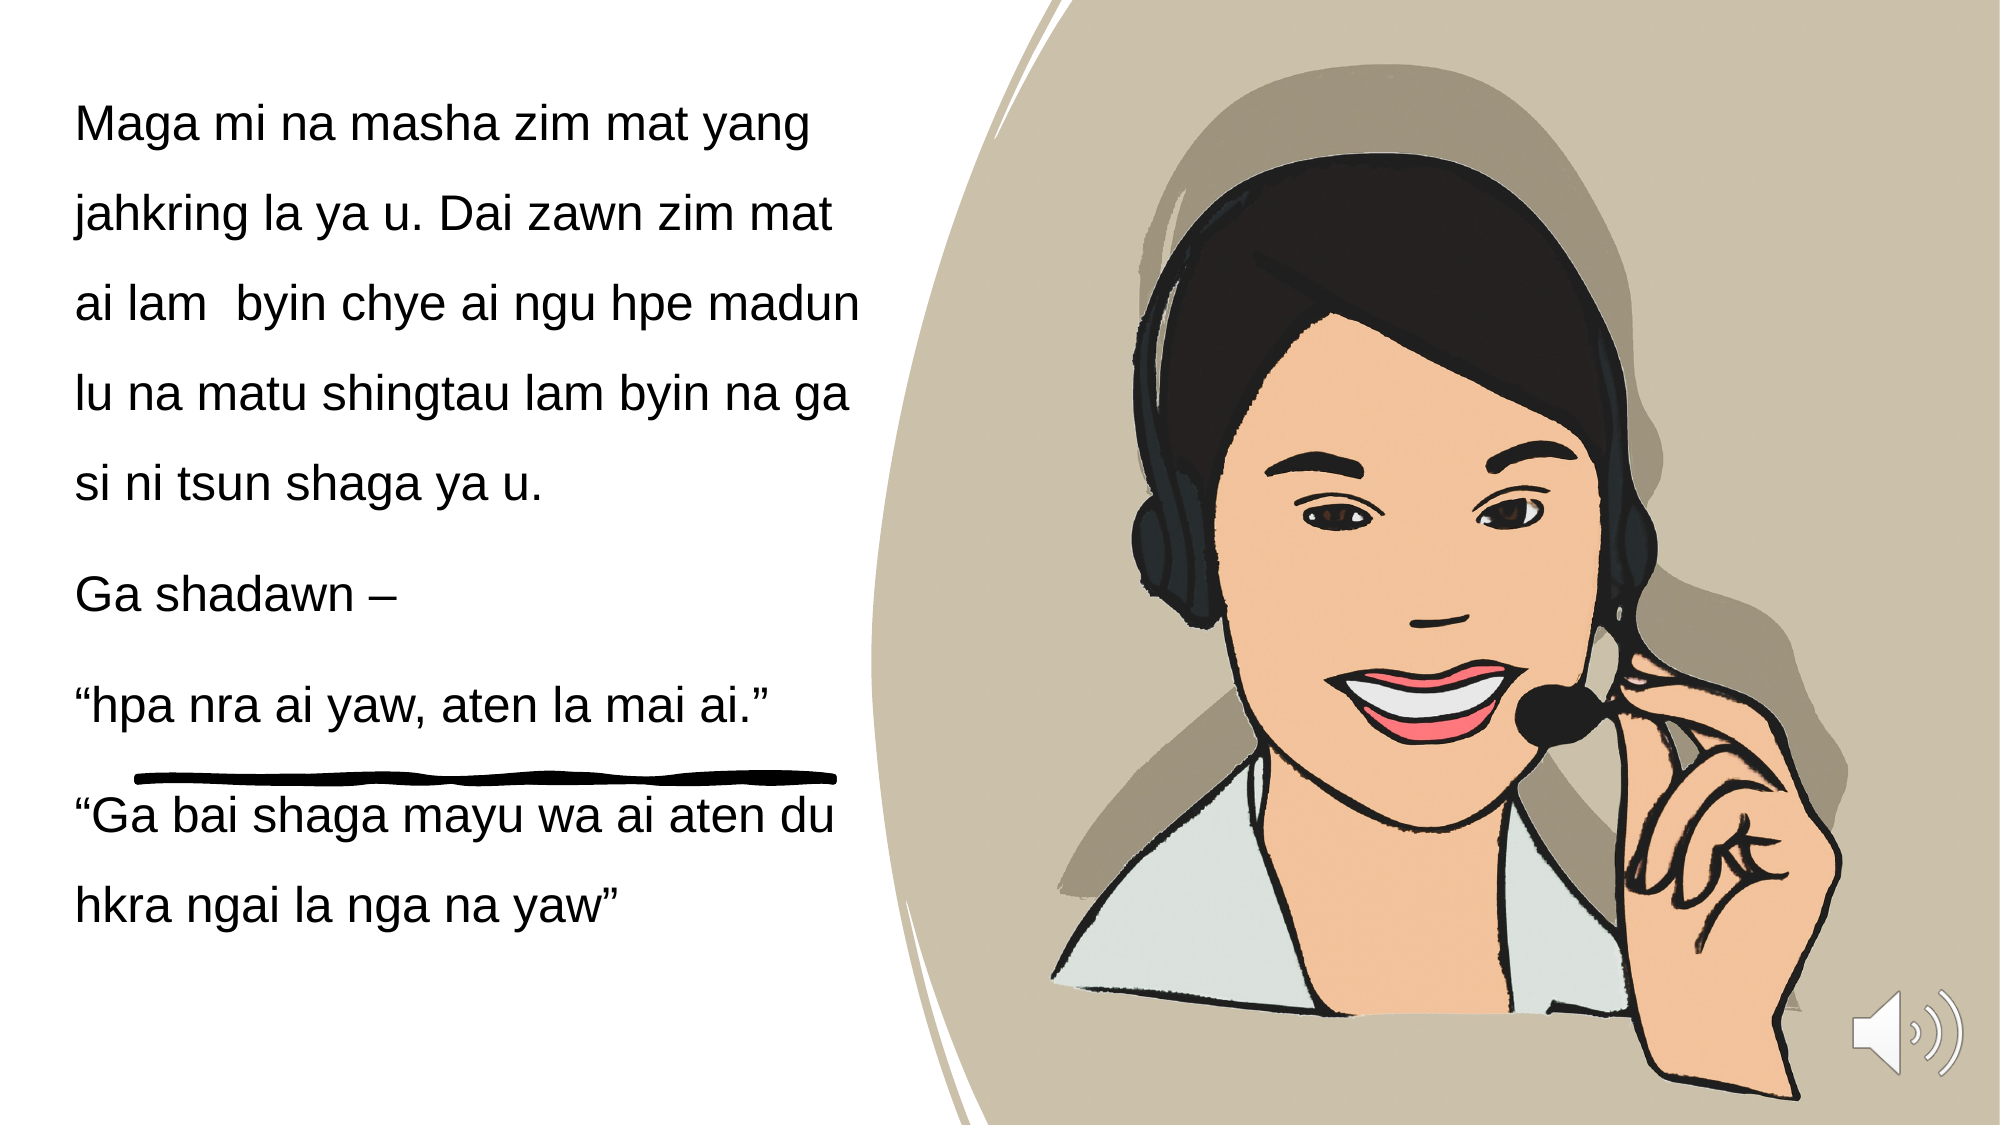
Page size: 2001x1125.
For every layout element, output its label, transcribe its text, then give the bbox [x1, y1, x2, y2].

picture [871, 0, 2000, 1125]
subtitle Maga mi na masha zim mat yang jahkring la ya u. Dai zawn zim mat ai lam byin chye ai ngu hpe madun lu na matu shingtau lam byin na ga si ni tsun shaga ya u. Ga shadawn – “hpa nra ai yaw, aten la mai ai.” “Ga bai shaga mayu wa ai aten du hkra ngai la nga na yaw” [59, 52, 865, 821]
